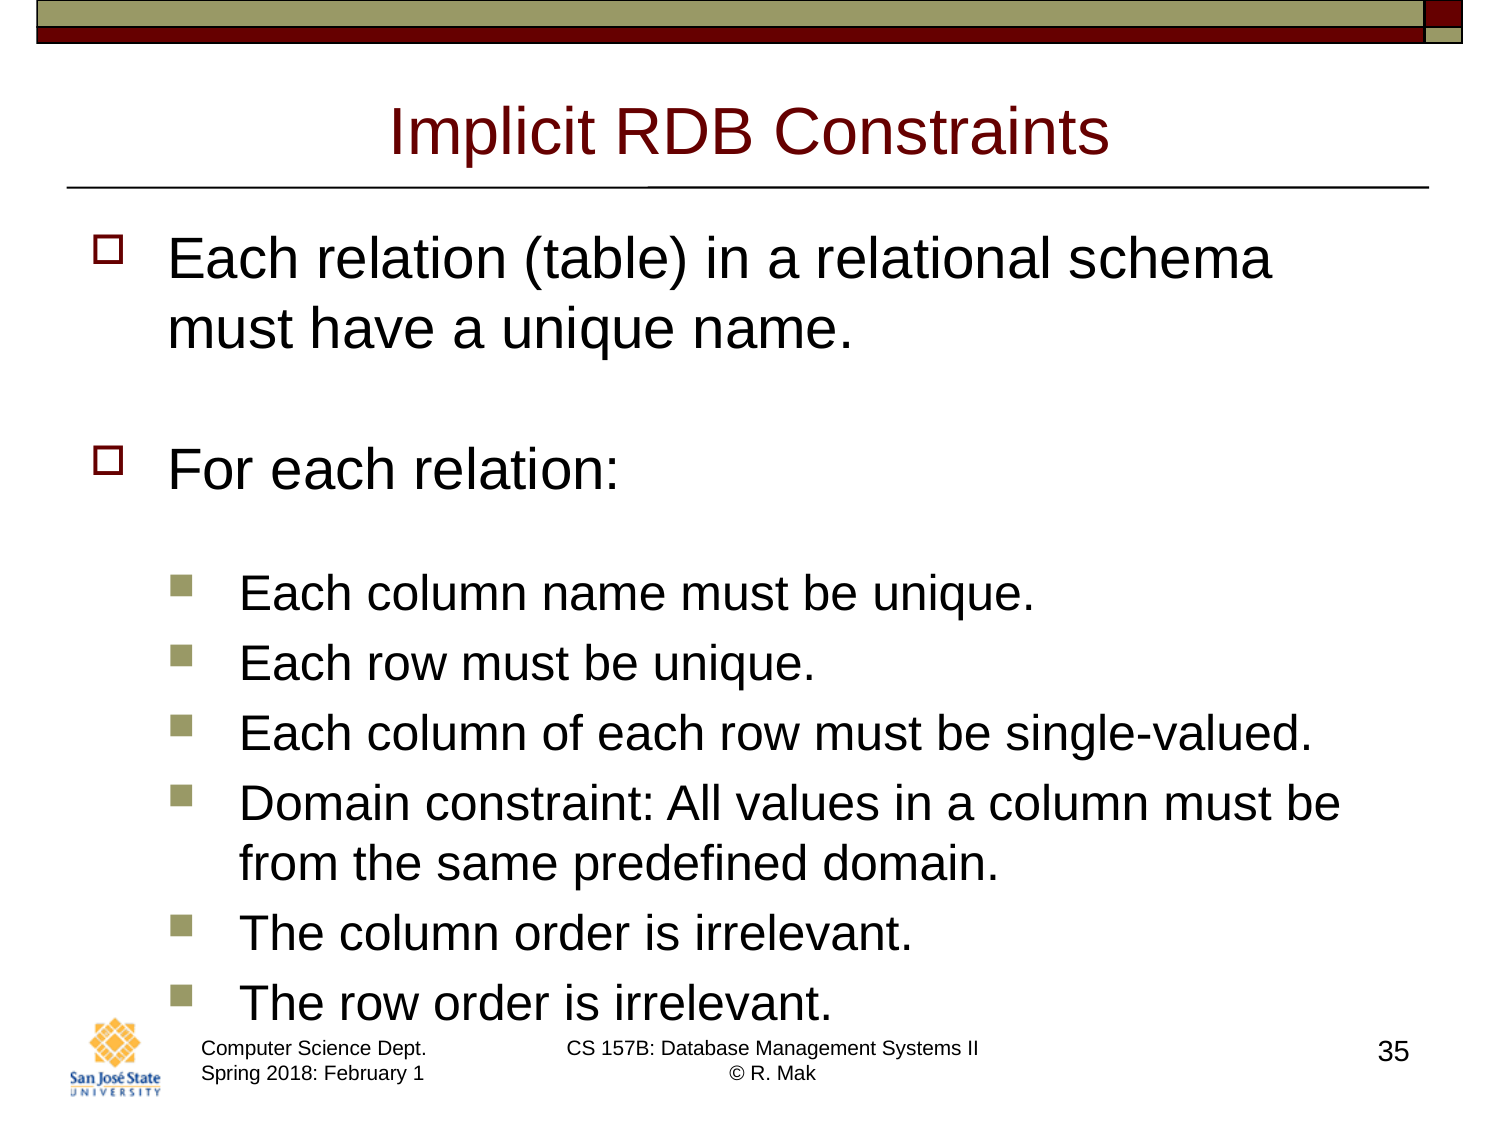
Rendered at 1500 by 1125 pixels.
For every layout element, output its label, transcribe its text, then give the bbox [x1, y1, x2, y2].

list Each relation (table) in a relational schema must have a unique name. For each relation: Each column name must be unique. Each row must be unique. Each column of each row must be single-valued. Domain constraint: All values in a column must be from the same predefined domain. The column order is irrelevant. The row order is irrelevant. [75, 212, 1425, 1006]
picture [60, 1012, 166, 1112]
title Implicit RDB Constraints [75, 67, 1425, 175]
slide_number 35 [1305, 1025, 1425, 1100]
